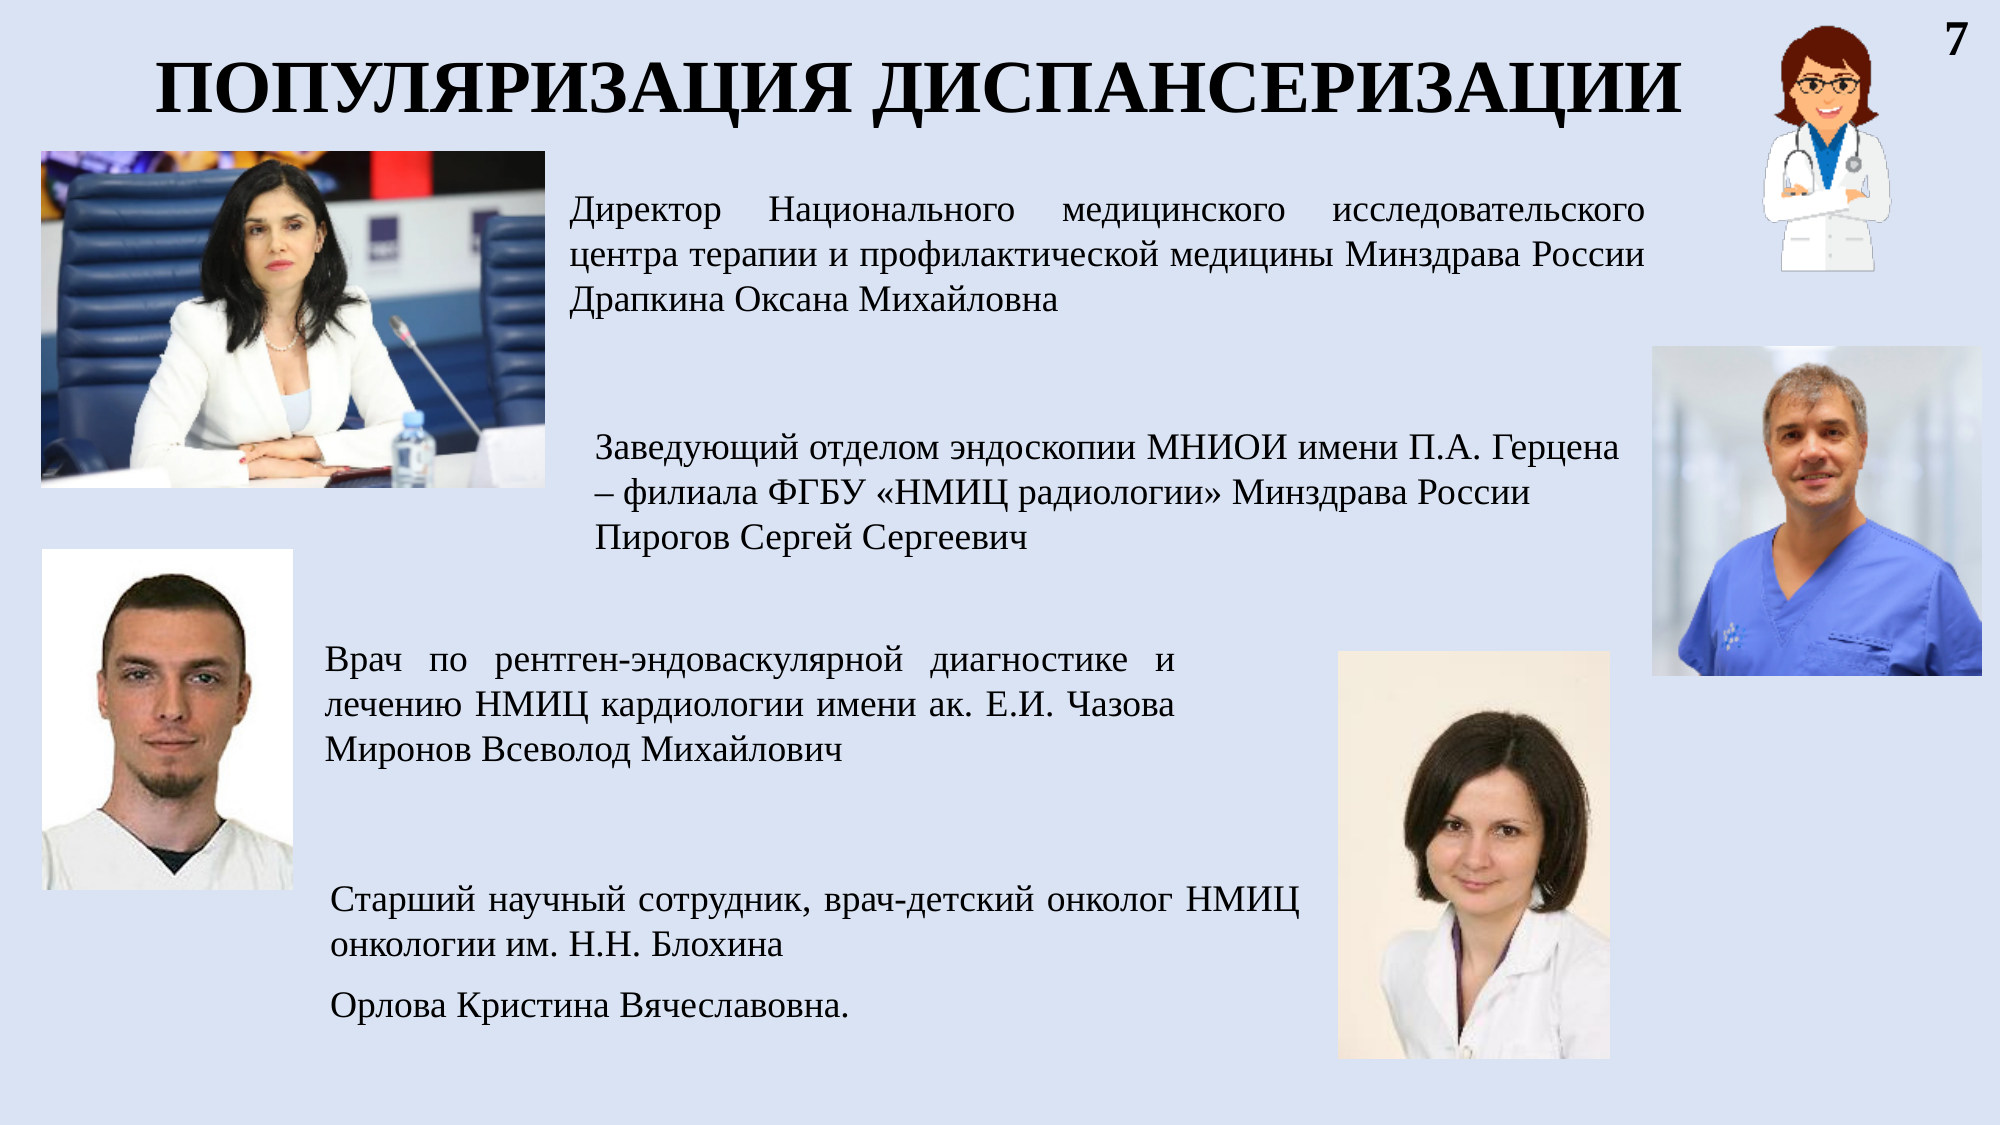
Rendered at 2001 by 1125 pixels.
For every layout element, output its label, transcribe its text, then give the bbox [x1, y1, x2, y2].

text_box Заведующий отделом эндоскопии МНИОИ имени П.А. Герцена – филиала ФГБУ «НМИЦ радиологии» Минздрава России Пирогов Сергей Сергеевич [580, 414, 1636, 564]
picture [42, 549, 293, 890]
text_box Врач по рентген-эндоваскулярной диагностике и лечению НМИЦ кардиологии имени ак. Е.И. Чазова Миронов Всеволод Михайлович [309, 626, 1191, 777]
title ПОПУЛЯРИЗАЦИЯ ДИСПАНСЕРИЗАЦИИ [41, 5, 1798, 172]
text_box Директор Национального медицинского исследовательского центра терапии и профилактической медицины Минздрава России Драпкина Оксана Михайловна [554, 176, 1661, 327]
picture [1700, 20, 1956, 276]
text_box 7 [1930, 1, 1982, 78]
text_box Старший научный сотрудник, врач-детский онколог НМИЦ онкологии им. Н.Н. Блохина Орлова Кристина Вячеславовна. [315, 866, 1316, 1033]
picture [1652, 346, 1982, 676]
picture [41, 151, 545, 488]
picture [1338, 651, 1610, 1060]
